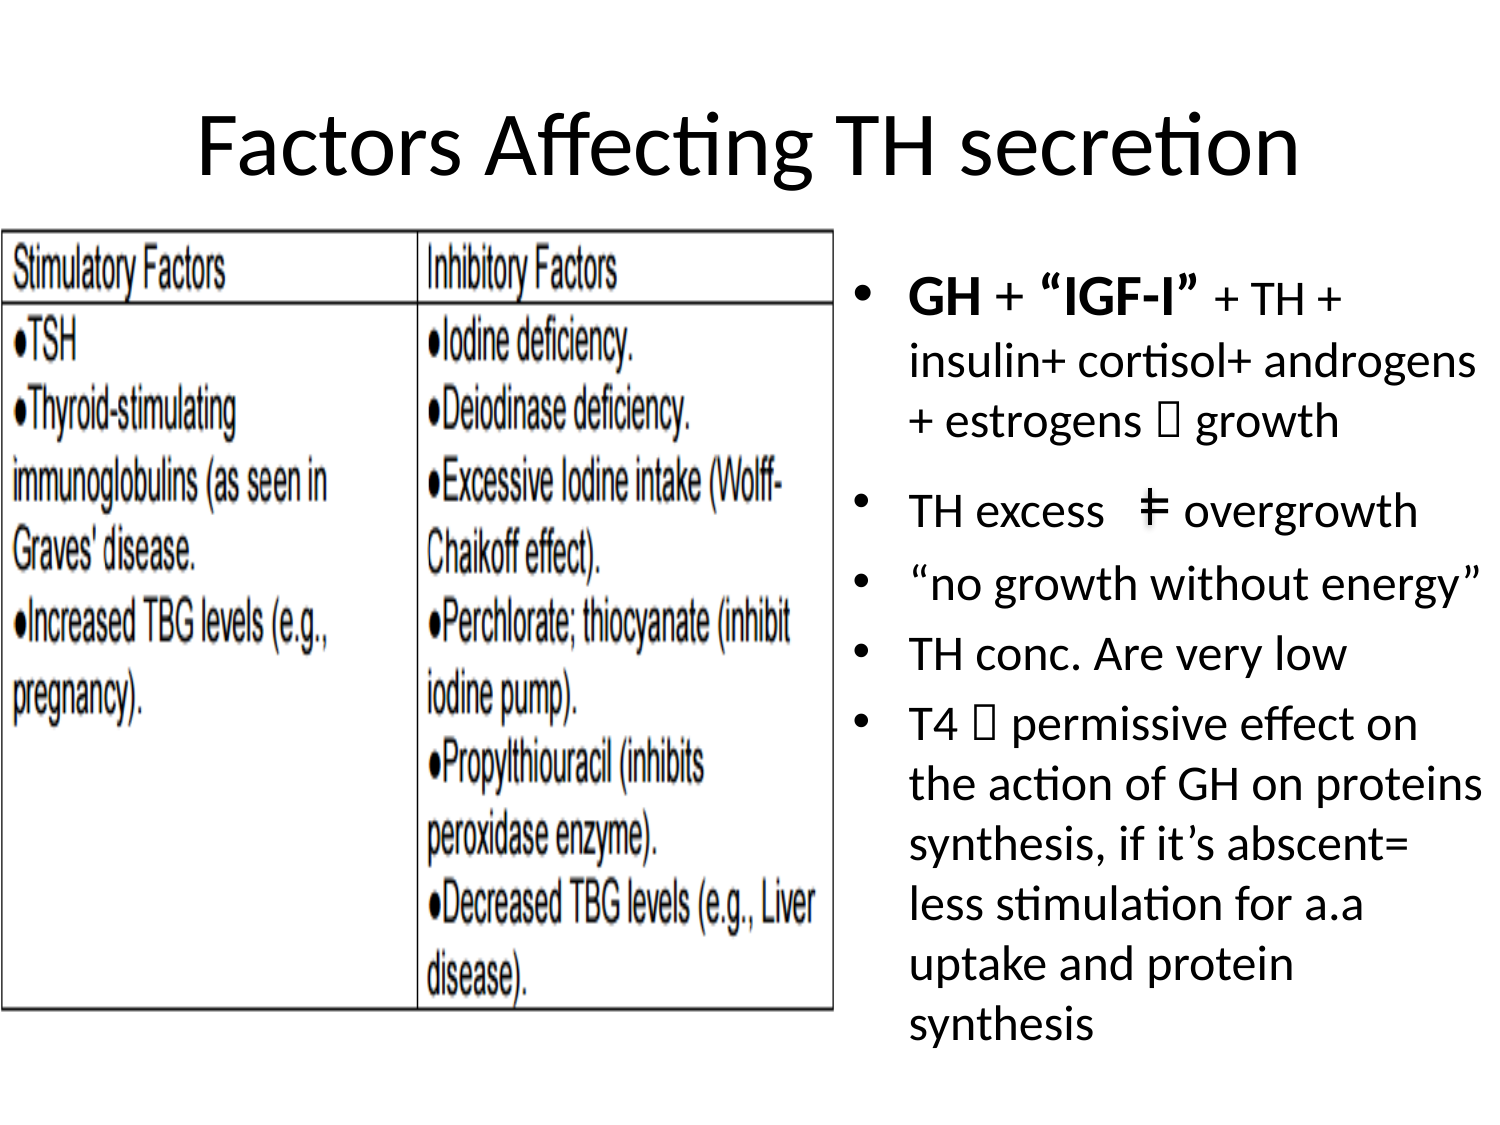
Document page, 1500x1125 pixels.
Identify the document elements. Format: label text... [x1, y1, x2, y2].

list GH + “IGF-I” + TH + insulin+ cortisol+ androgens + estrogens  growth TH excess = overgrowth “no growth without energy” TH conc. Are very low T4  permissive effect on the action of GH on proteins synthesis, if it’s abscent= less stimulation for a.a uptake and protein synthesis [837, 249, 1500, 1125]
title Factors Affecting TH secretion [75, 45, 1425, 233]
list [0, 224, 838, 1026]
